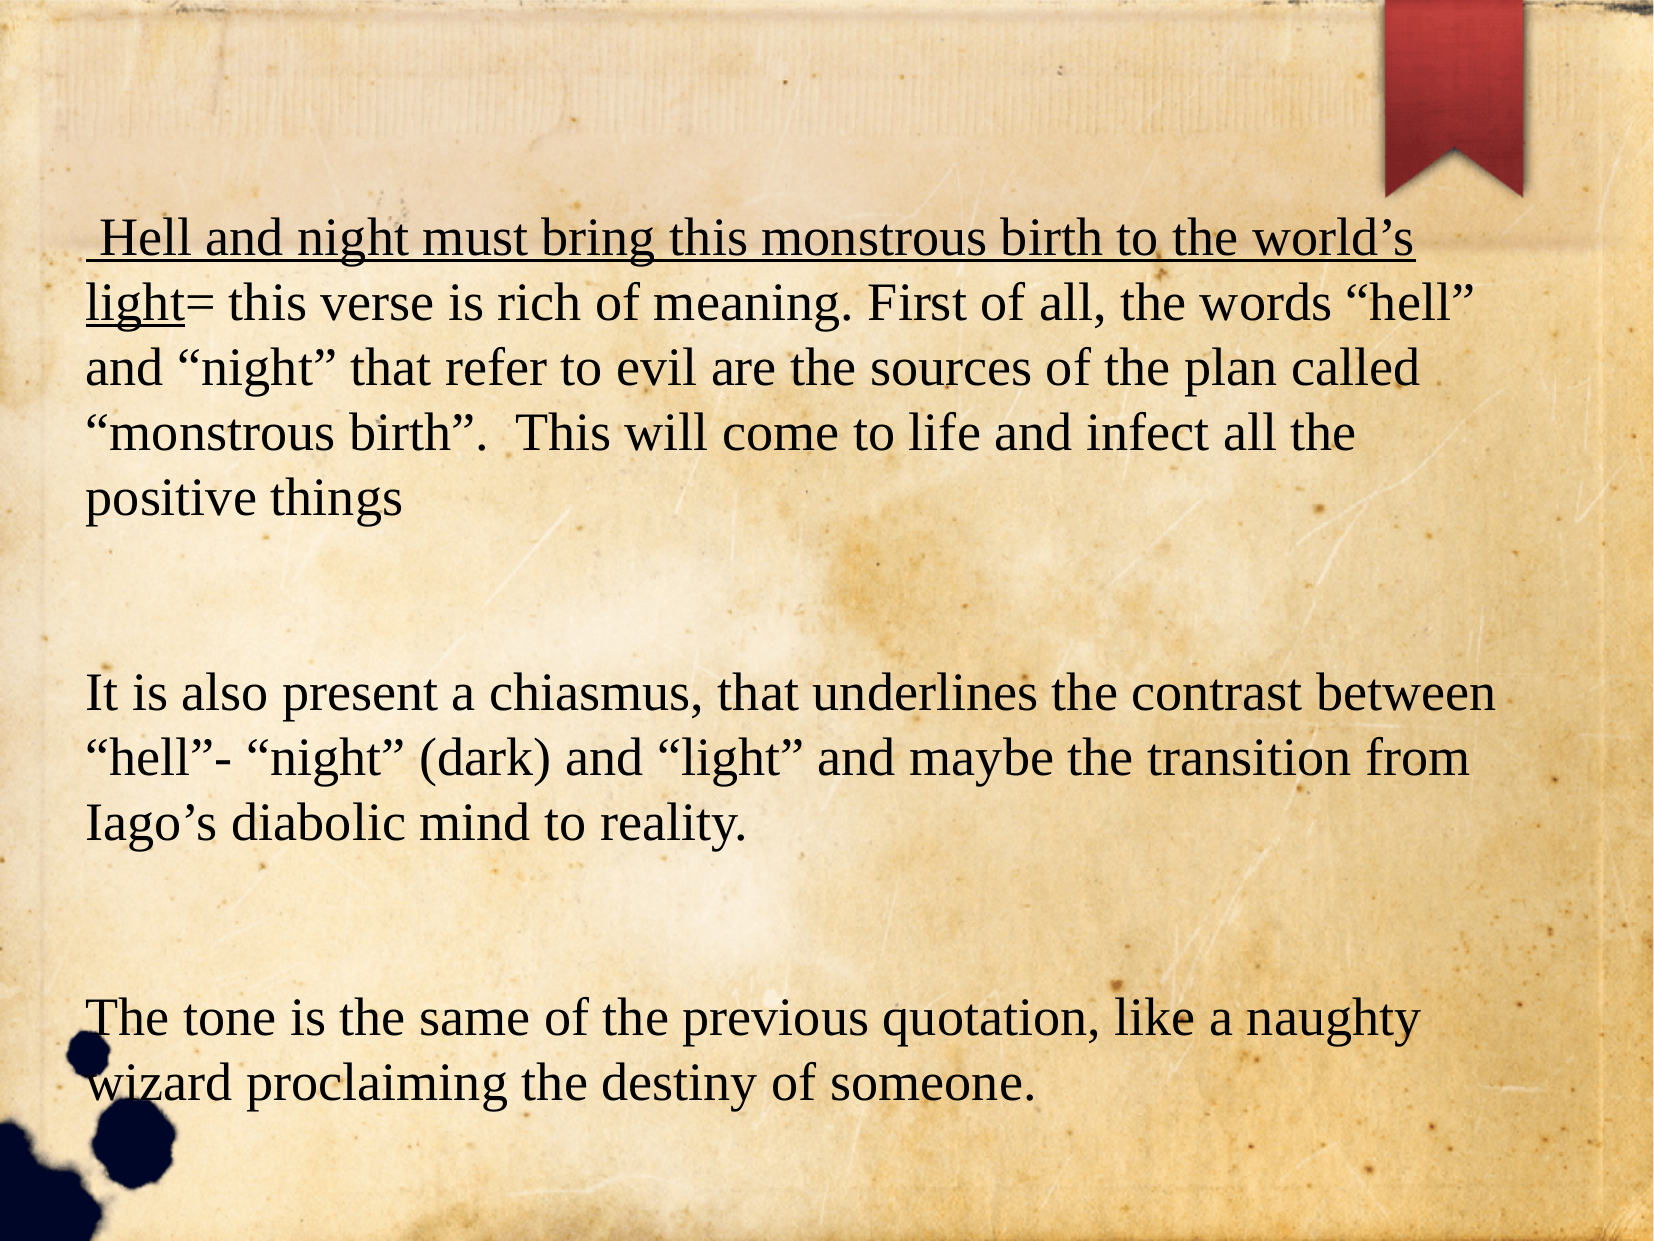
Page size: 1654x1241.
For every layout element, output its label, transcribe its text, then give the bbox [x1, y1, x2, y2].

picture [0, 0, 1654, 1241]
text_box Hell and night must bring this monstrous birth to the world’s light= this verse is rich of meaning. First of all, the words “hell” and “night” that refer to evil are the sources of the plan called “monstrous birth”. This will come to life and infect all the positive things It is also present a chiasmus, that underlines the contrast between “hell”- “night” (dark) and “light” and maybe the transition from Iago’s diabolic mind to reality. The tone is the same of the previous quotation, like a naughty wizard proclaiming the destiny of someone. [70, 59, 1548, 1241]
